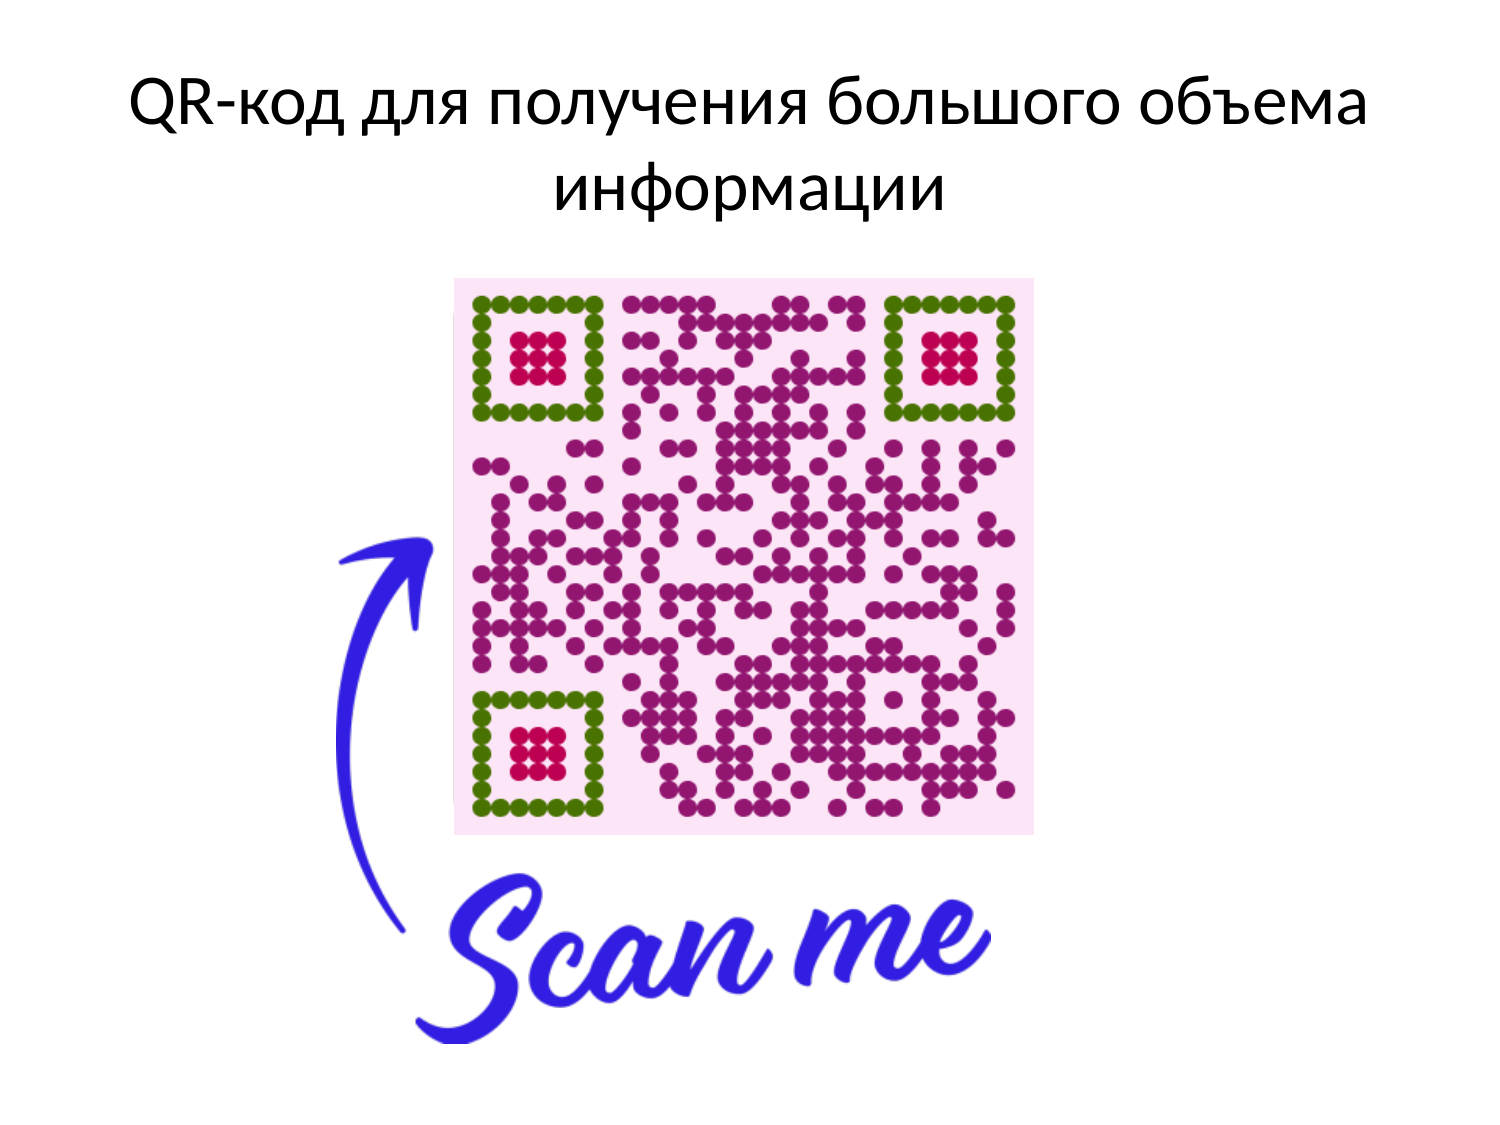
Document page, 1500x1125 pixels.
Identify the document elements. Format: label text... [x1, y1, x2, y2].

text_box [336, 278, 1034, 1044]
title QR-код для получения большого объема информации [75, 45, 1425, 233]
